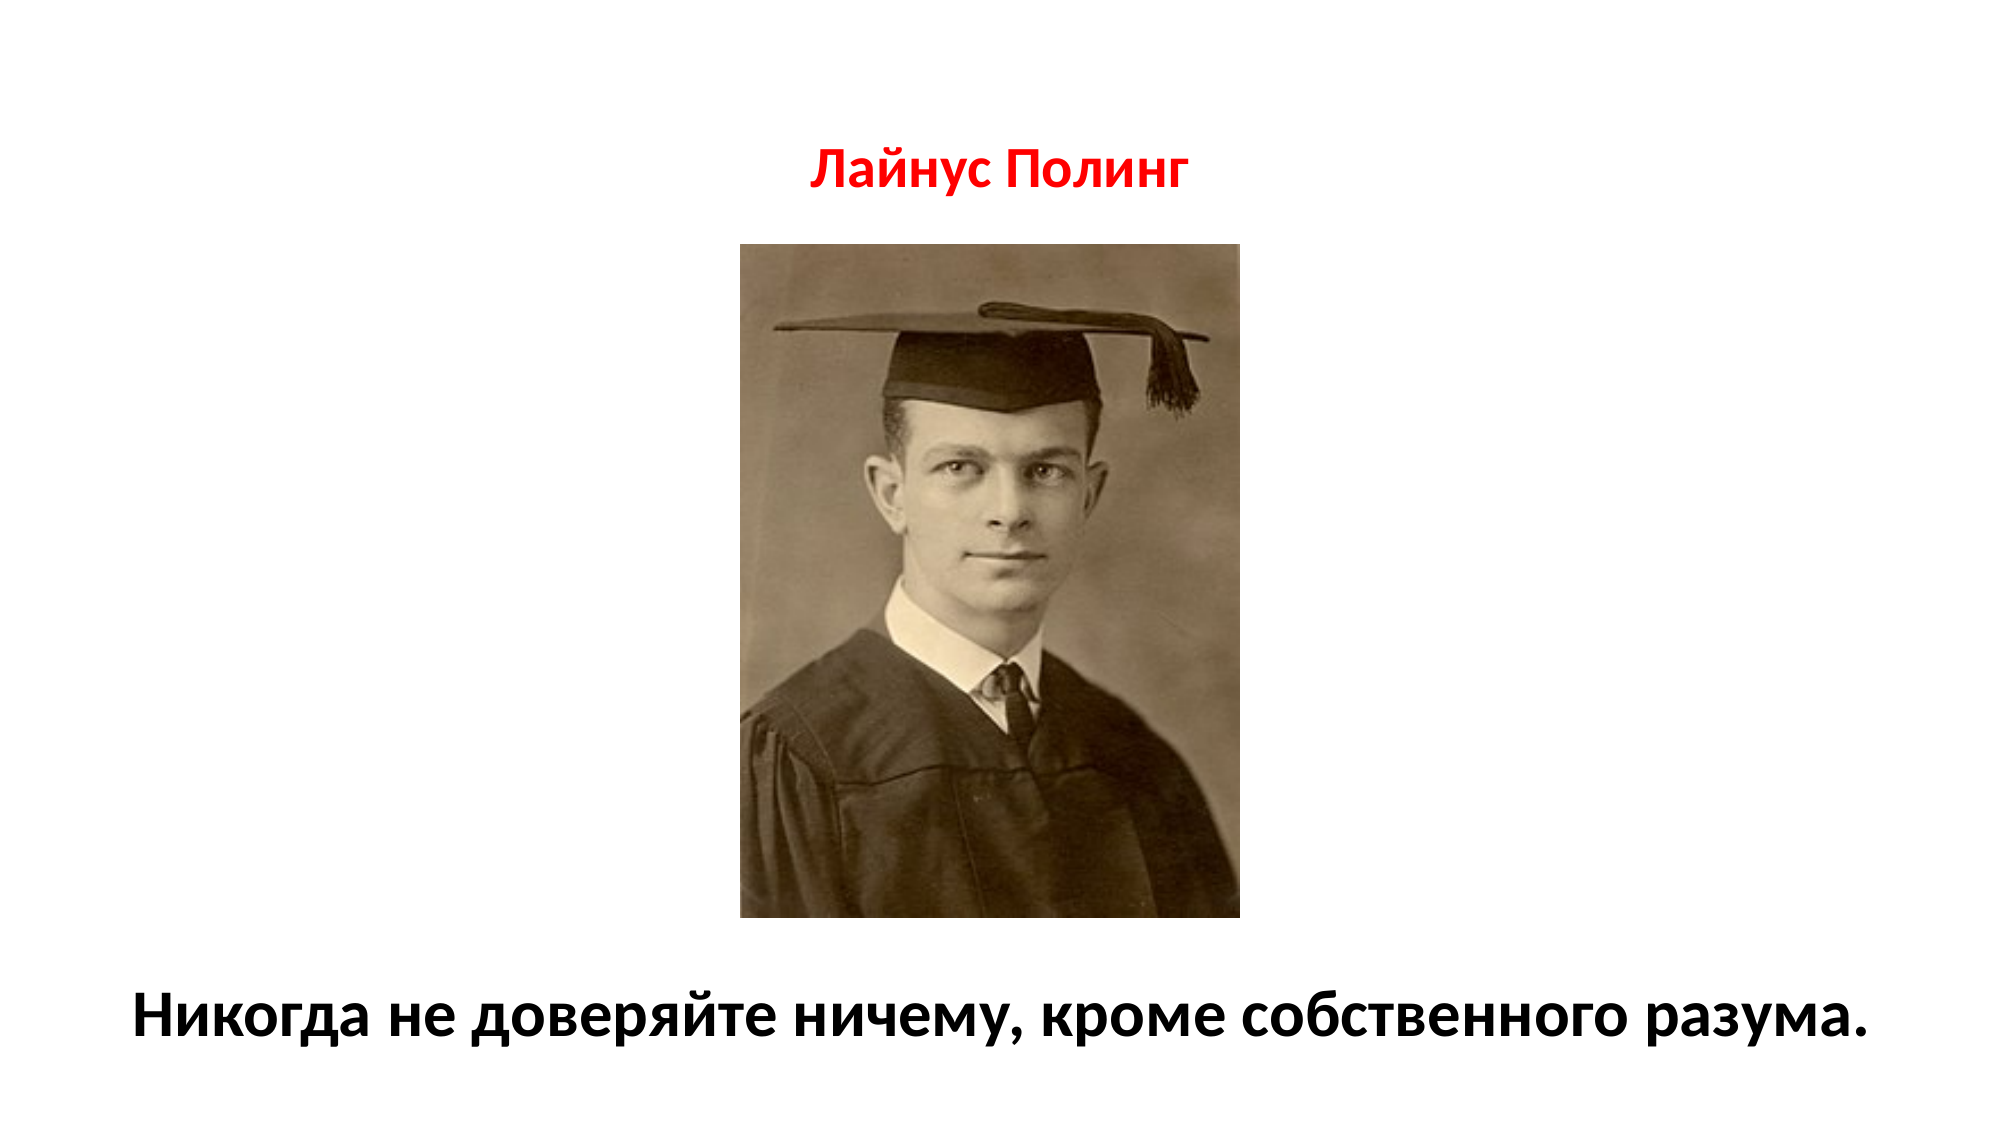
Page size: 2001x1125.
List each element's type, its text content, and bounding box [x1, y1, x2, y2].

text_box Никогда не доверяйте ничему, кроме собственного разума. [76, 962, 1929, 1058]
title Лайнус Полинг [137, 59, 1863, 278]
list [740, 244, 1240, 918]
